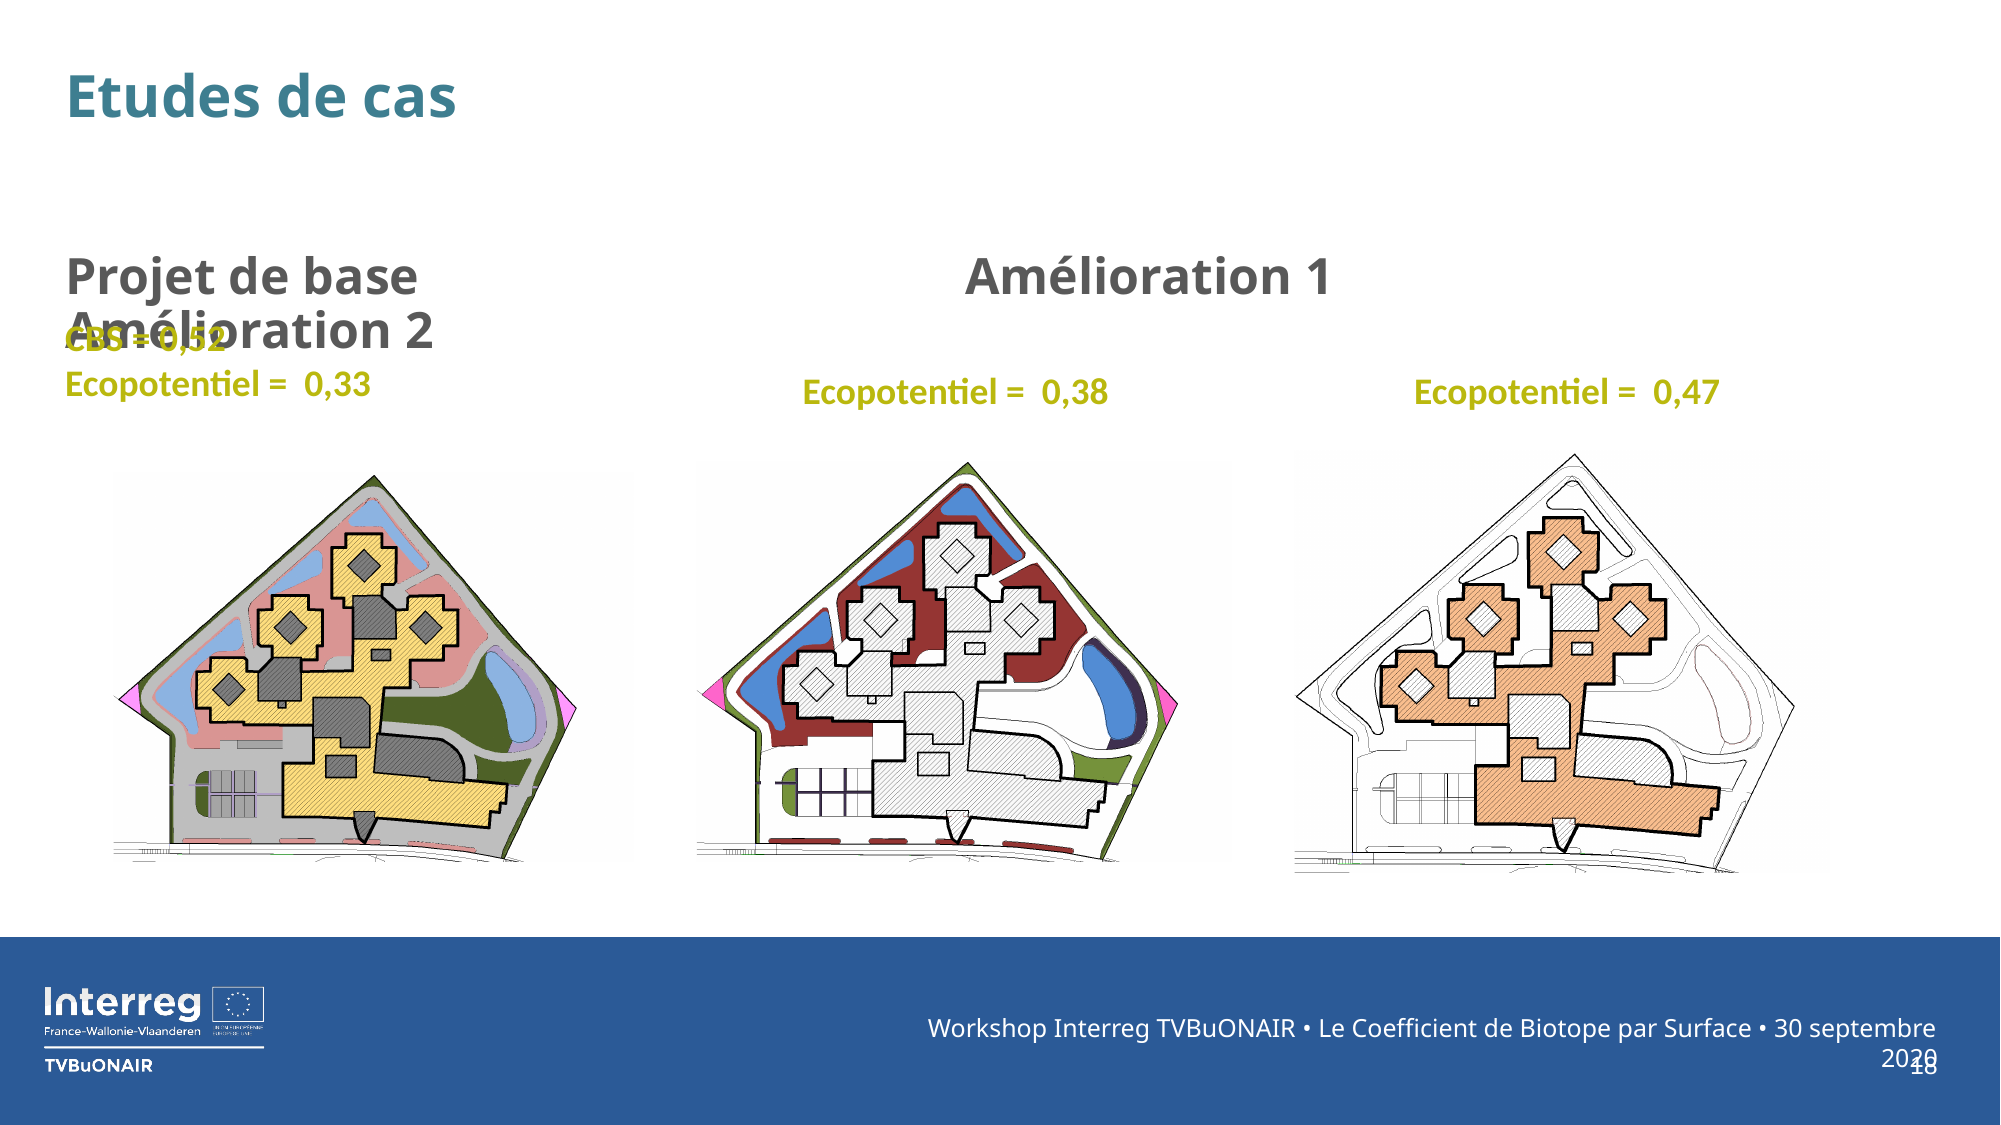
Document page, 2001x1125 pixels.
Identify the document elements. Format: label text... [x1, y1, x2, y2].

picture [1294, 450, 1830, 873]
text_box CBS = 0,52 Ecopotentiel = 0,33 [50, 306, 429, 412]
list Projet de base Amélioration 1 Amélioration 2 [50, 244, 1953, 874]
picture [28, 971, 269, 1085]
text_box Ecopotentiel = 0,47 [1399, 359, 1778, 420]
text_box Ecopotentiel = 0,38 [787, 359, 1166, 420]
picture [696, 461, 1232, 862]
picture [113, 471, 634, 862]
title Etudes de cas [50, 59, 1953, 196]
